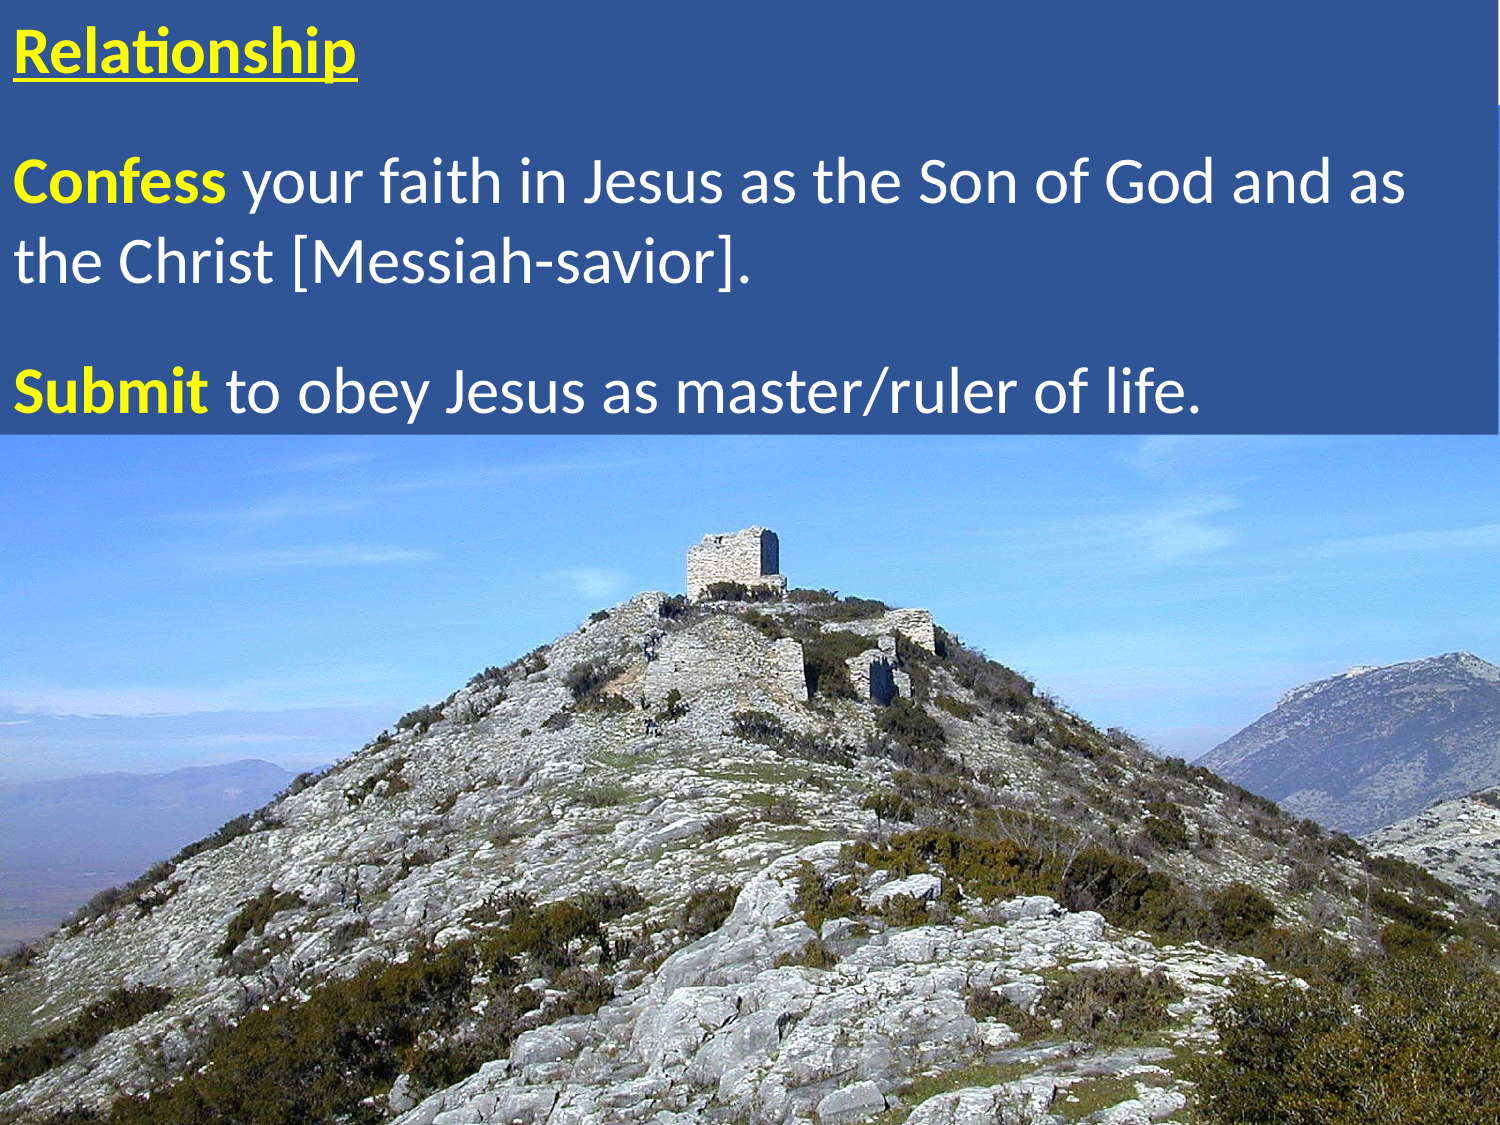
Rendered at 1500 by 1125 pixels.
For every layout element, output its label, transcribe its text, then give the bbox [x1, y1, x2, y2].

picture [0, 104, 1500, 1125]
text_box Relationship Confess your faith in Jesus as the Son of God and as the Christ [Messiah-savior]. Submit to obey Jesus as master/ruler of life. [0, 0, 1499, 104]
